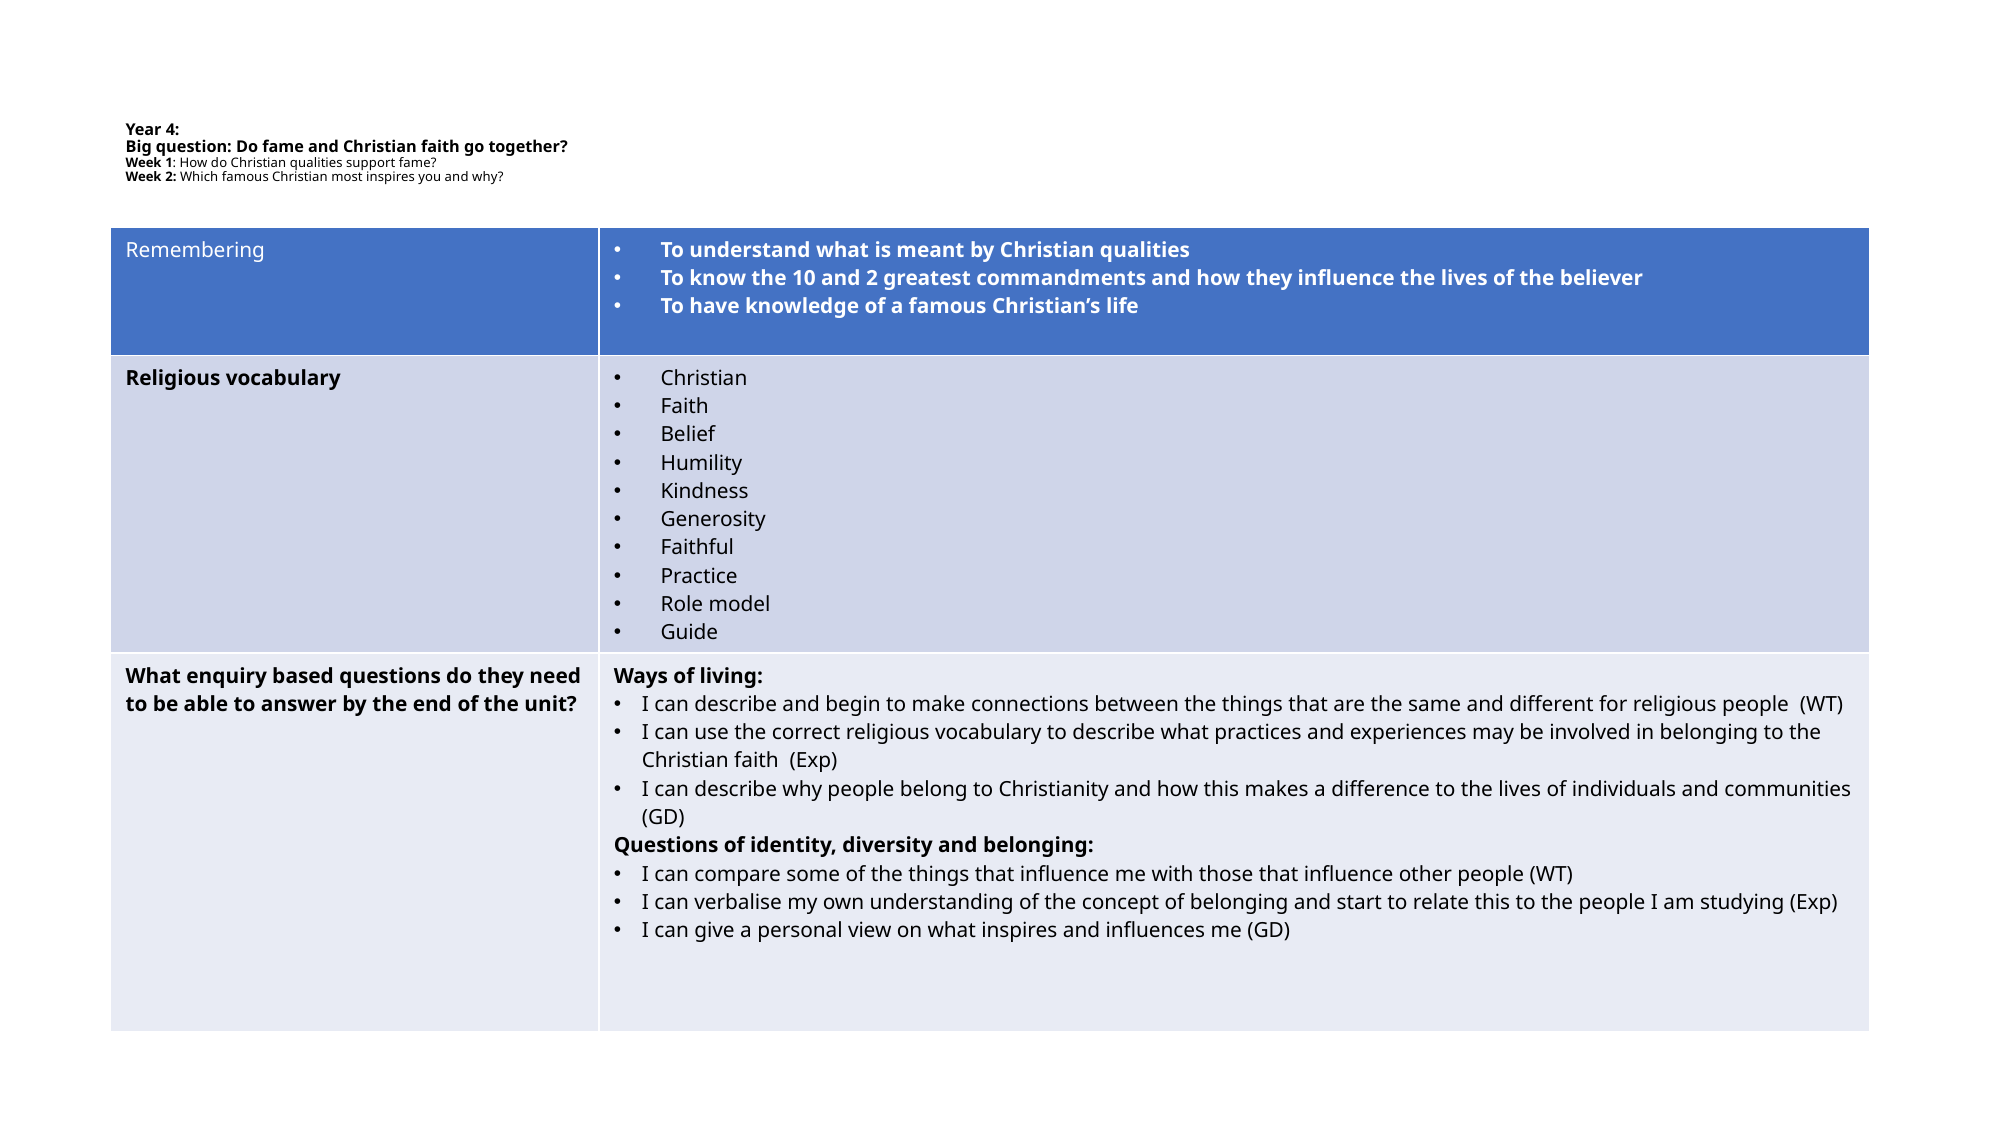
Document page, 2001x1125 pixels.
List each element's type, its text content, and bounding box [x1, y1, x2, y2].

table_cell What enquiry based questions do they need to be able to answer by the end of the unit? [111, 654, 598, 1031]
table_cell Religious vocabulary [111, 356, 598, 652]
table_cell Christian Faith Belief Humility Kindness Generosity Faithful Practice Role model Guide [600, 356, 1869, 652]
title Year 4: Big question: Do fame and Christian faith go together? Week 1: How do Christian qualities support fame? Week 2: Which famous Christian most inspires you and why? [110, 59, 1627, 227]
table_header Remembering [111, 228, 598, 355]
table_cell Ways of living: I can describe and begin to make connections between the things that are the same and different for religious people (WT) I can use the correct religious vocabulary to describe what practices and experiences may be involved in belonging to the Christian faith (Exp) I can describe why people belong to Christianity and how this makes a difference to the lives of individuals and communities (GD) Questions of identity, diversity and belonging: I can compare some of the things that influence me with those that influence other people (WT) I can verbalise my own understanding of the concept of belonging and start to relate this to the people I am studying (Exp) I can give a personal view on what inspires and influences me (GD) [600, 654, 1869, 1031]
table_header To understand what is meant by Christian qualities To know the 10 and 2 greatest commandments and how they influence the lives of the believer To have knowledge of a famous Christian’s life [600, 228, 1869, 355]
